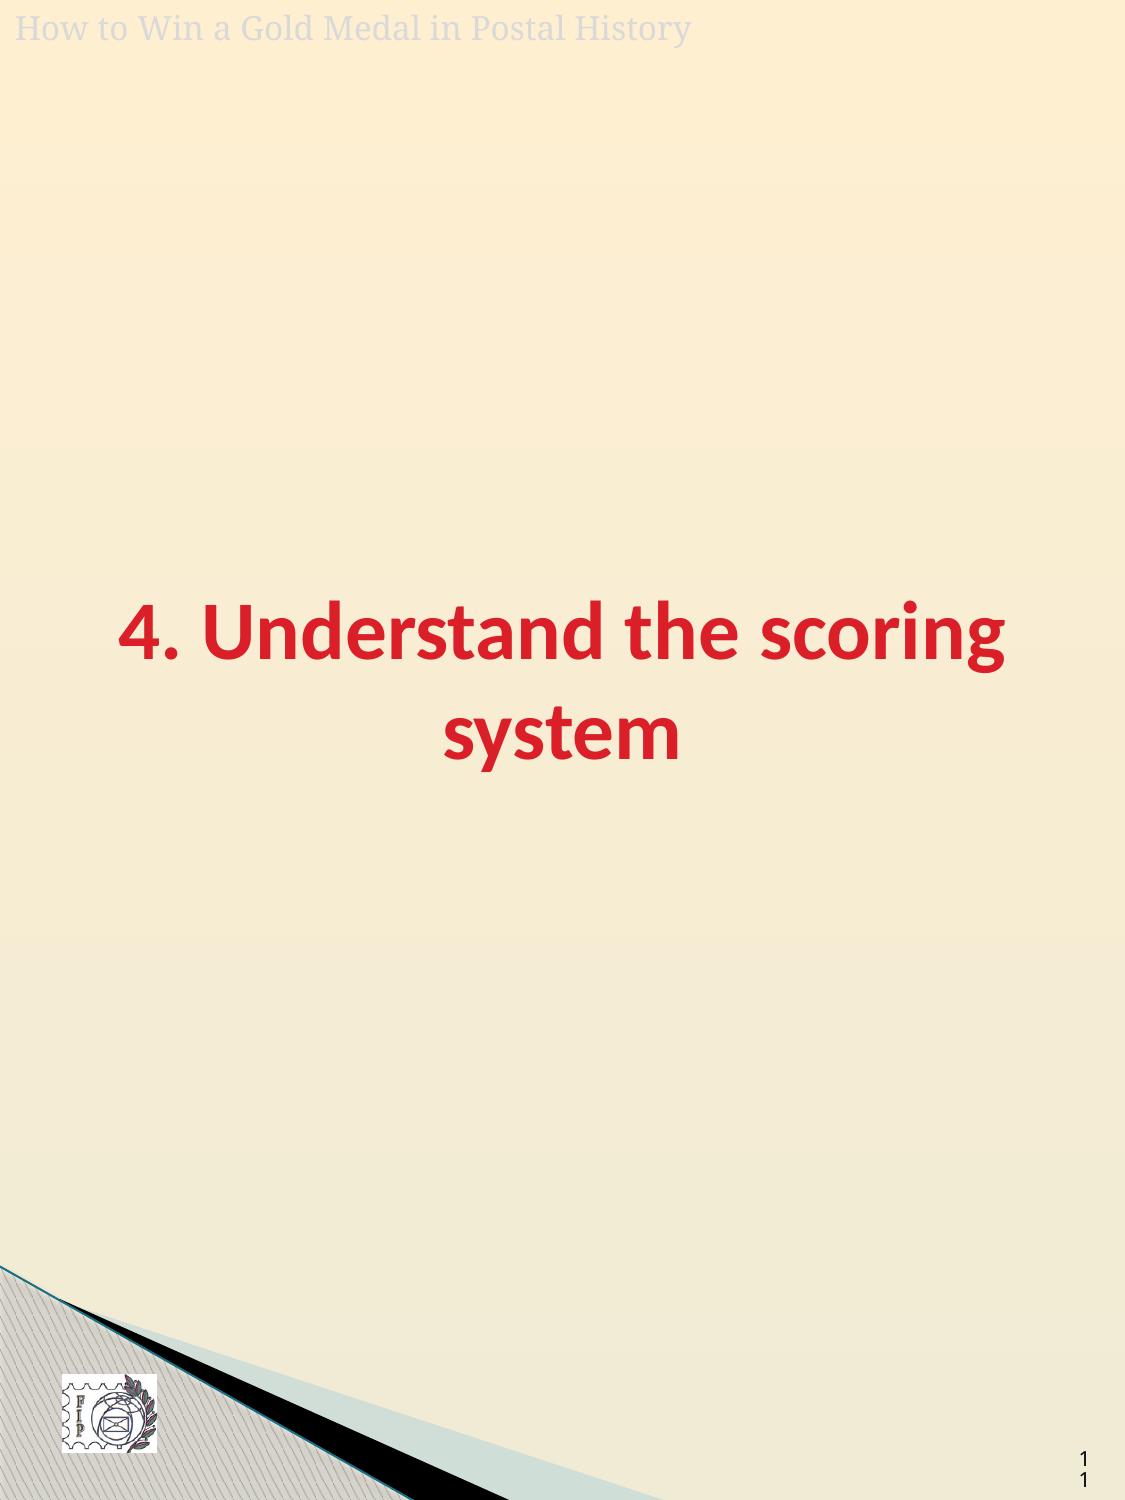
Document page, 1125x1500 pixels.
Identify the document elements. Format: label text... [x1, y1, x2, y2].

text_box 4. Understand the scoring system [0, 561, 1125, 861]
picture [62, 1374, 157, 1453]
slide_number 11 [1063, 1401, 1109, 1482]
